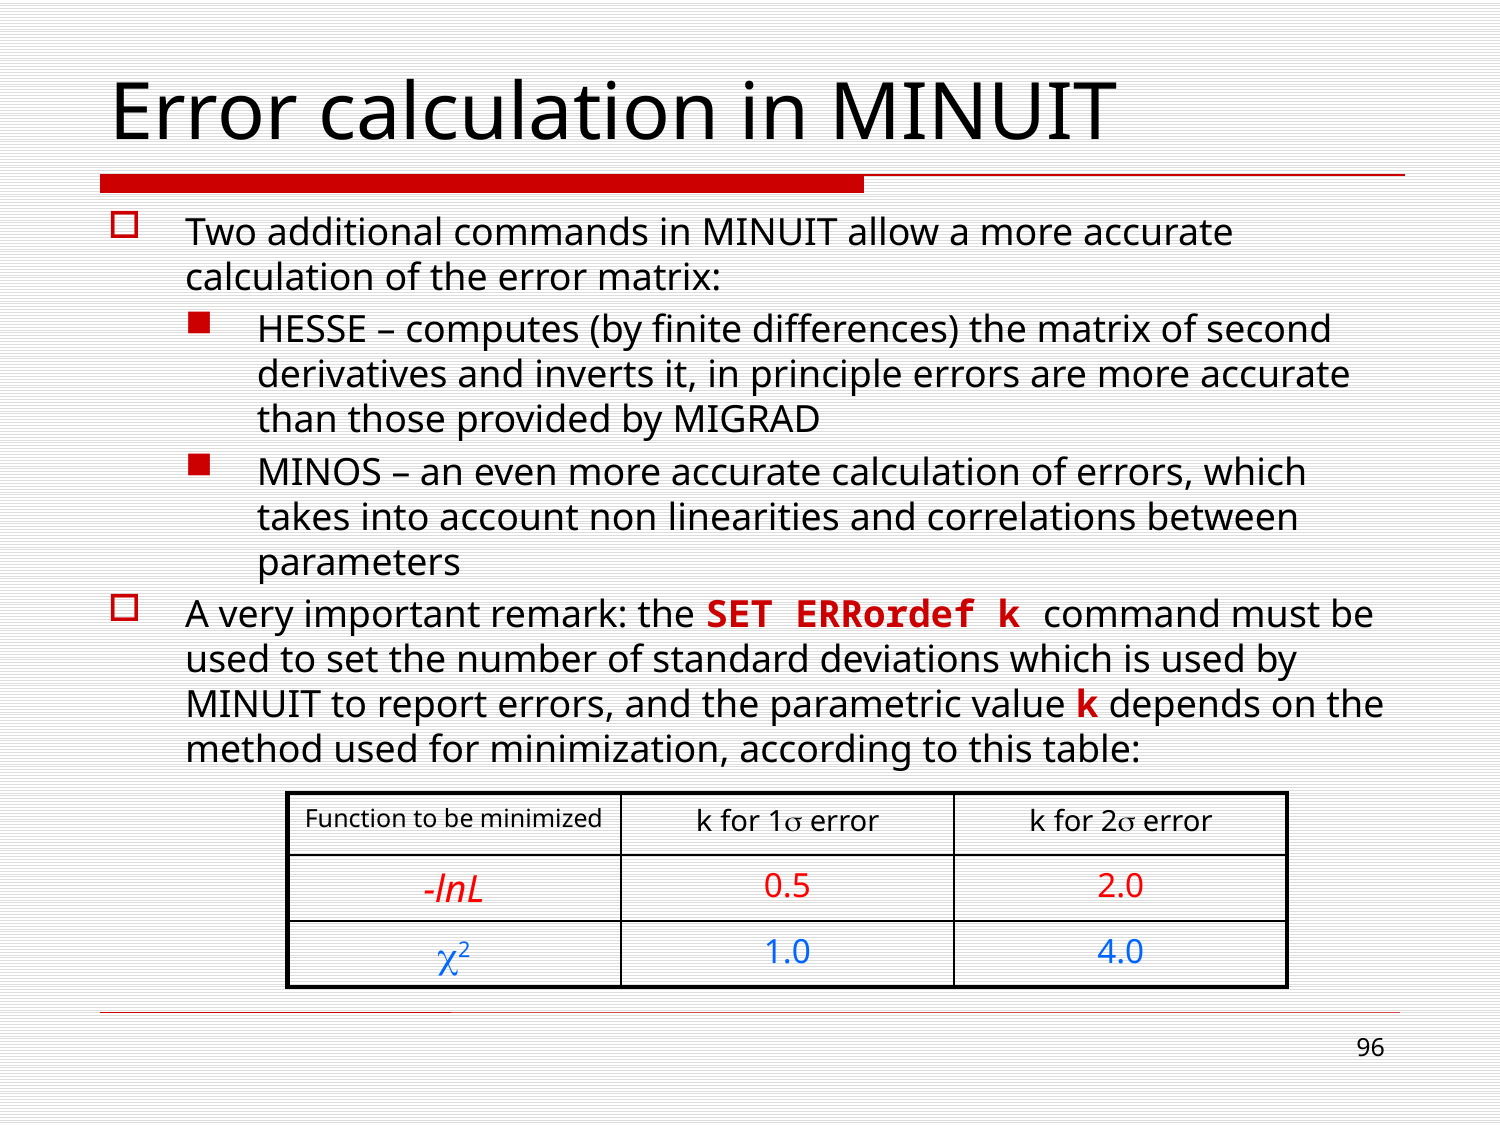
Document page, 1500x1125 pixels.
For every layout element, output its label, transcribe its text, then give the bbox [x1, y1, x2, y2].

table_cell 4.0 [955, 922, 1285, 985]
table_header k for 2 error [955, 795, 1285, 854]
table_cell -lnL [290, 856, 620, 920]
table_cell 2 [290, 922, 620, 985]
table_header Function to be minimized [290, 795, 620, 854]
list Two additional commands in MINUIT allow a more accurate calculation of the error matrix: HESSE – computes (by finite differences) the matrix of second derivatives and inverts it, in principle errors are more accurate than those provided by MIGRAD MINOS – an even more accurate calculation of errors, which takes into account non linearities and correlations between parameters A very important remark: the SET ERRordef k command must be used to set the number of standard deviations which is used by MINUIT to report errors, and the parametric value k depends on the method used for minimization, according to this table: [92, 199, 1426, 788]
title Error calculation in MINUIT [93, 49, 1401, 163]
table_cell 1.0 [622, 922, 953, 985]
table_cell 2.0 [955, 856, 1285, 920]
slide_number 96 [1074, 1024, 1401, 1103]
table_cell 0.5 [622, 856, 953, 920]
table_header k for 1 error [622, 795, 953, 854]
